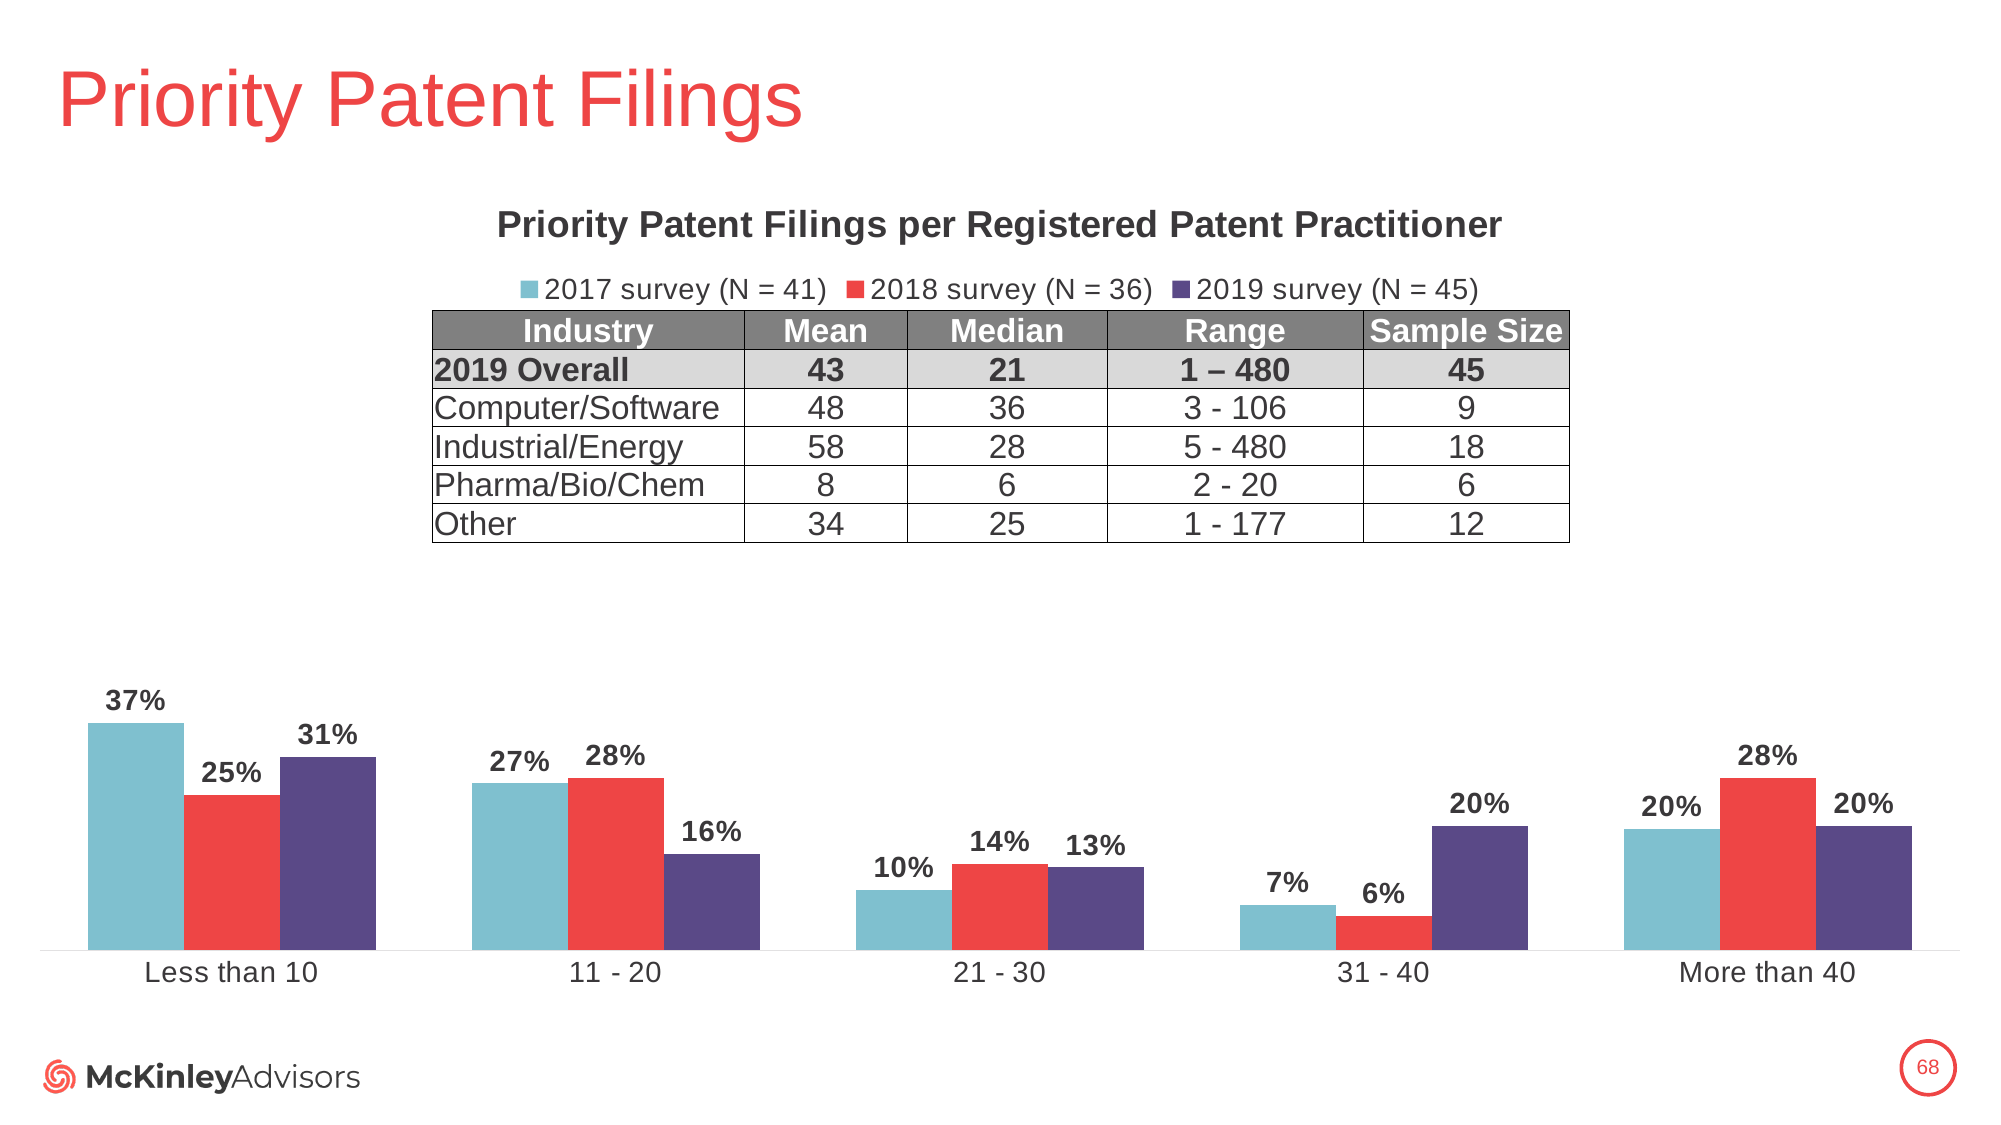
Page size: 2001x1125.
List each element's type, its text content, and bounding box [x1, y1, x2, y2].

title Priority Patent Filings [42, 36, 1966, 166]
picture [42, 1059, 360, 1094]
chart [0, 166, 2000, 1006]
slide_number 68 [1893, 1035, 1963, 1096]
